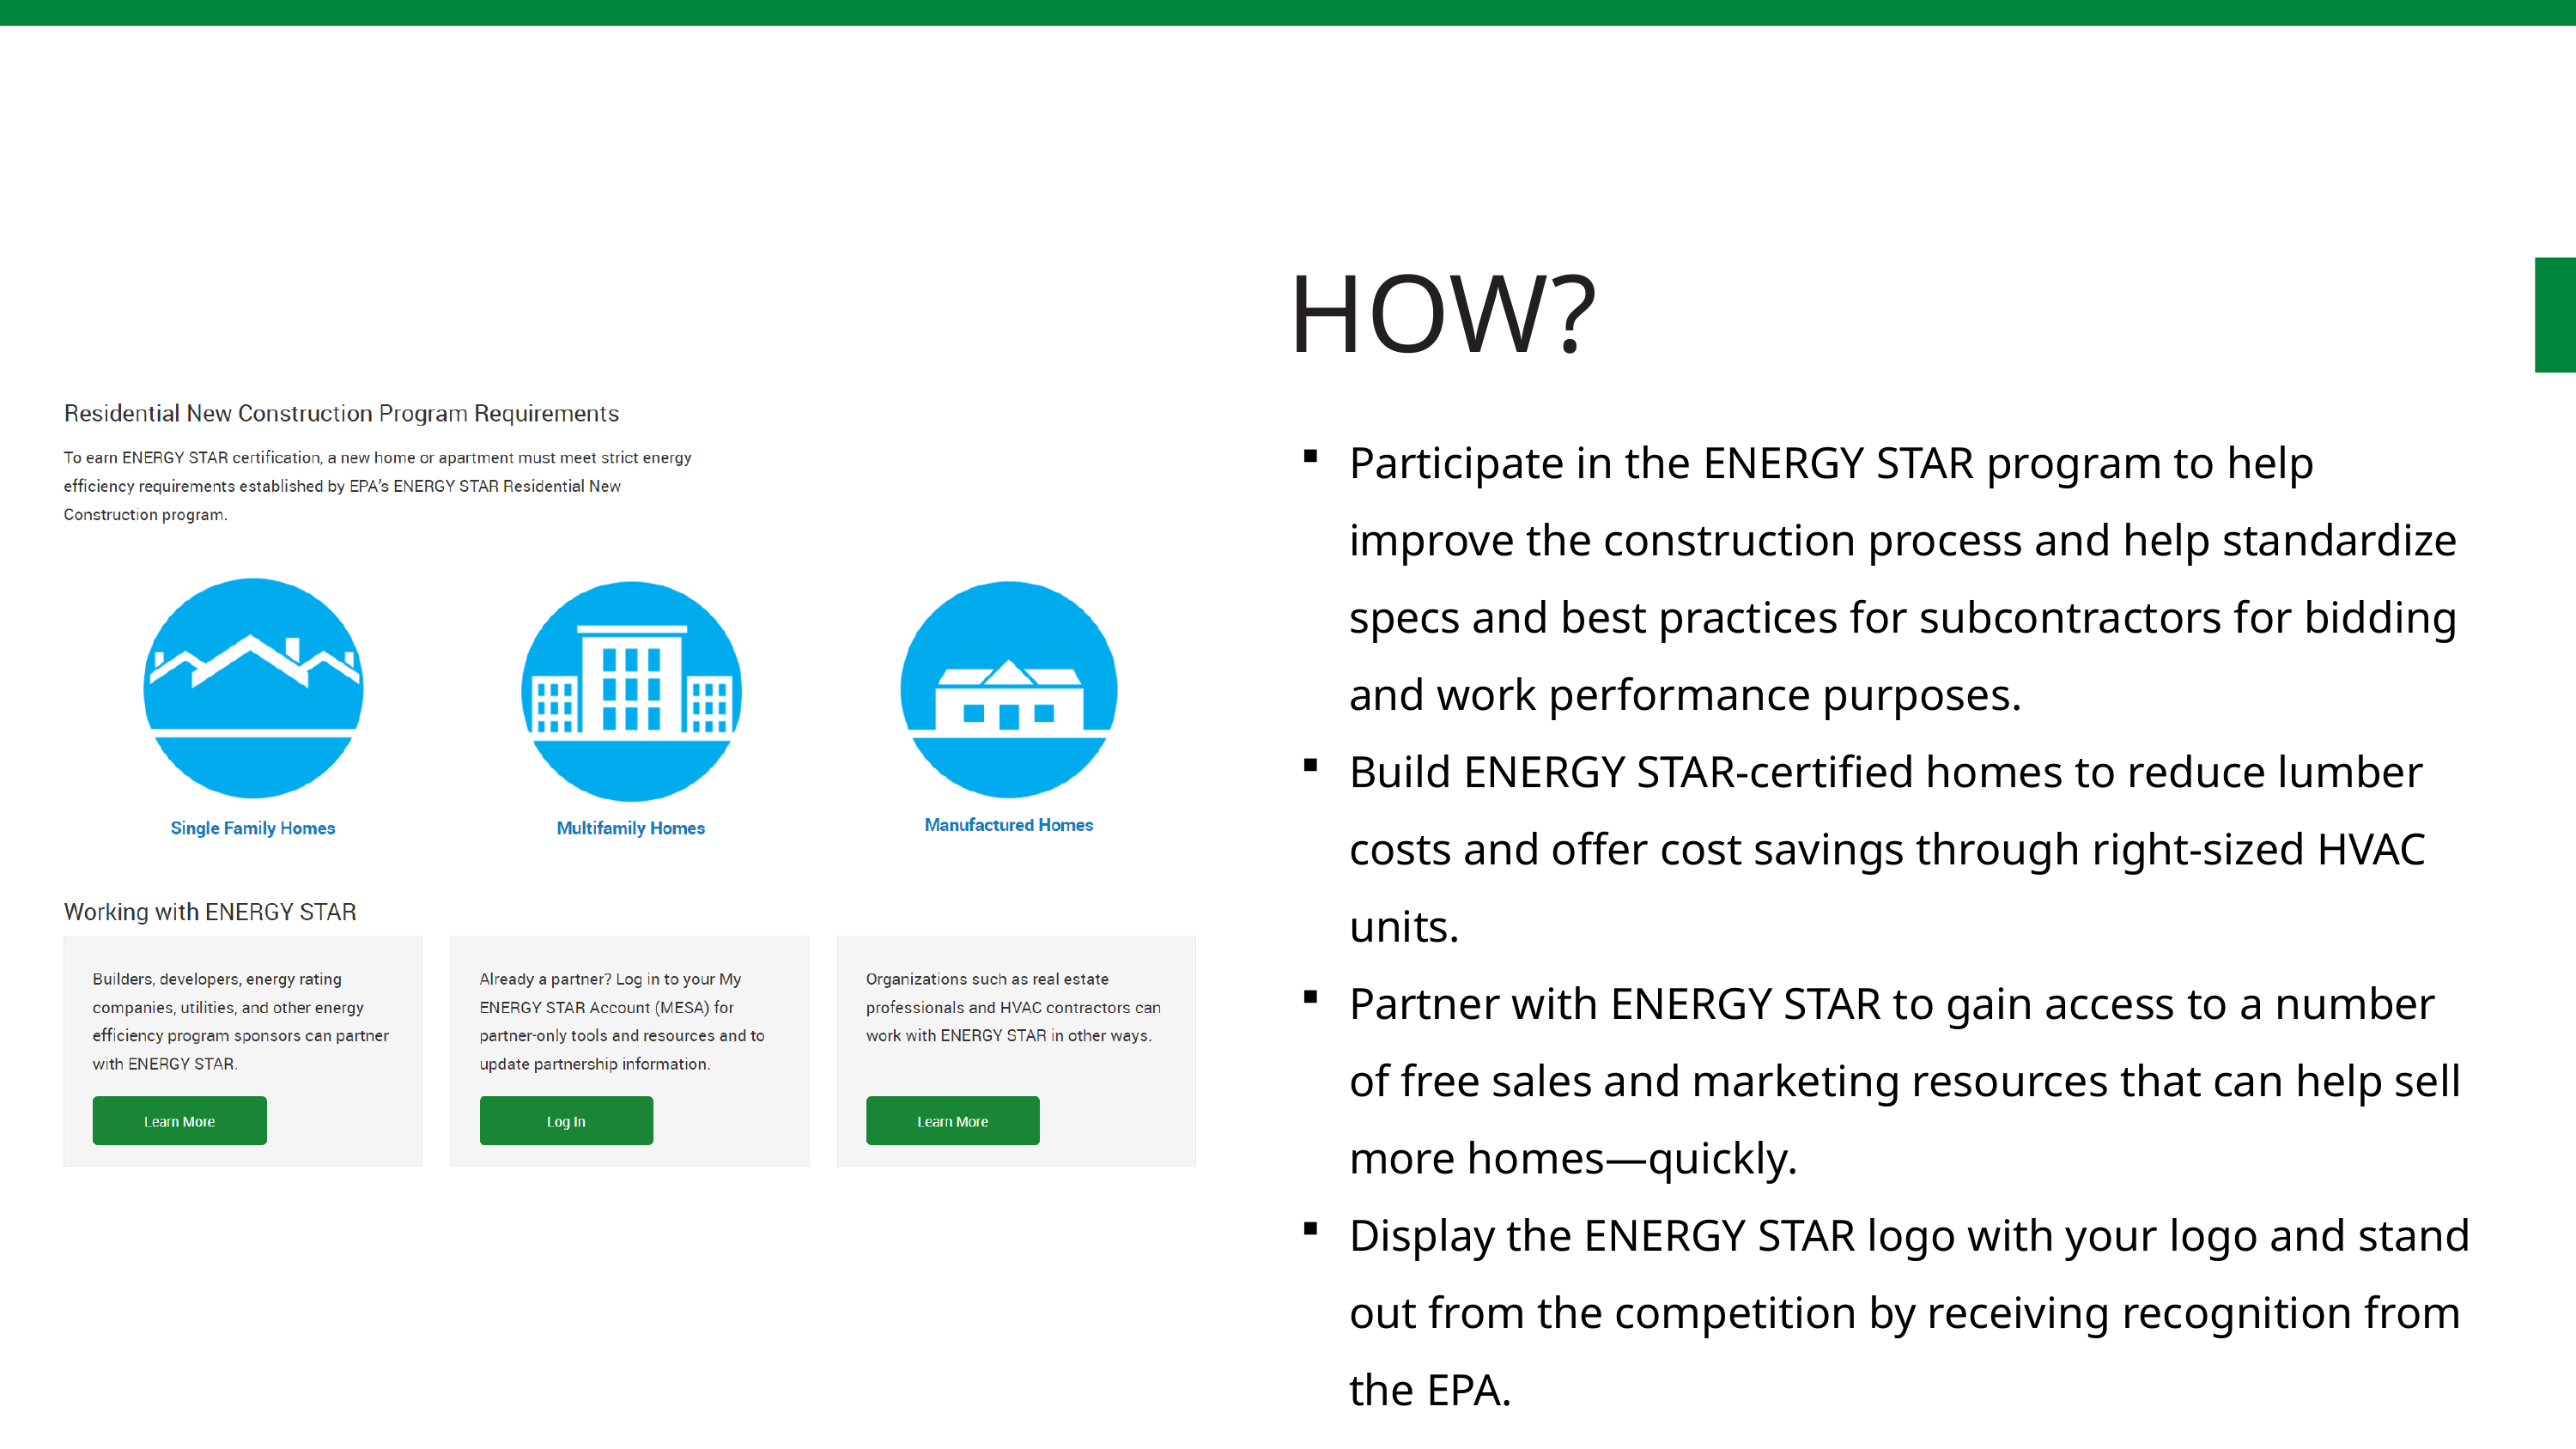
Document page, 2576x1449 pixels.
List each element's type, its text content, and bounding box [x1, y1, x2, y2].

text_box [2534, 257, 2576, 373]
list HOW? [1273, 0, 2103, 382]
picture [40, 372, 1232, 1210]
text_box Participate in the ENERGY STAR program to help improve the construction process and help standardize specs and best practices for subcontractors for bidding and work performance purposes. Build ENERGY STAR-certified homes to reduce lumber costs and offer cost savings through right-sized HVAC units. Partner with ENERGY STAR to gain access to a number of free sales and marketing resources that can help sell more homes—quickly. Display the ENERGY STAR logo with your logo and stand out from the competition by receiving recognition from the EPA. [1288, 403, 2500, 1421]
